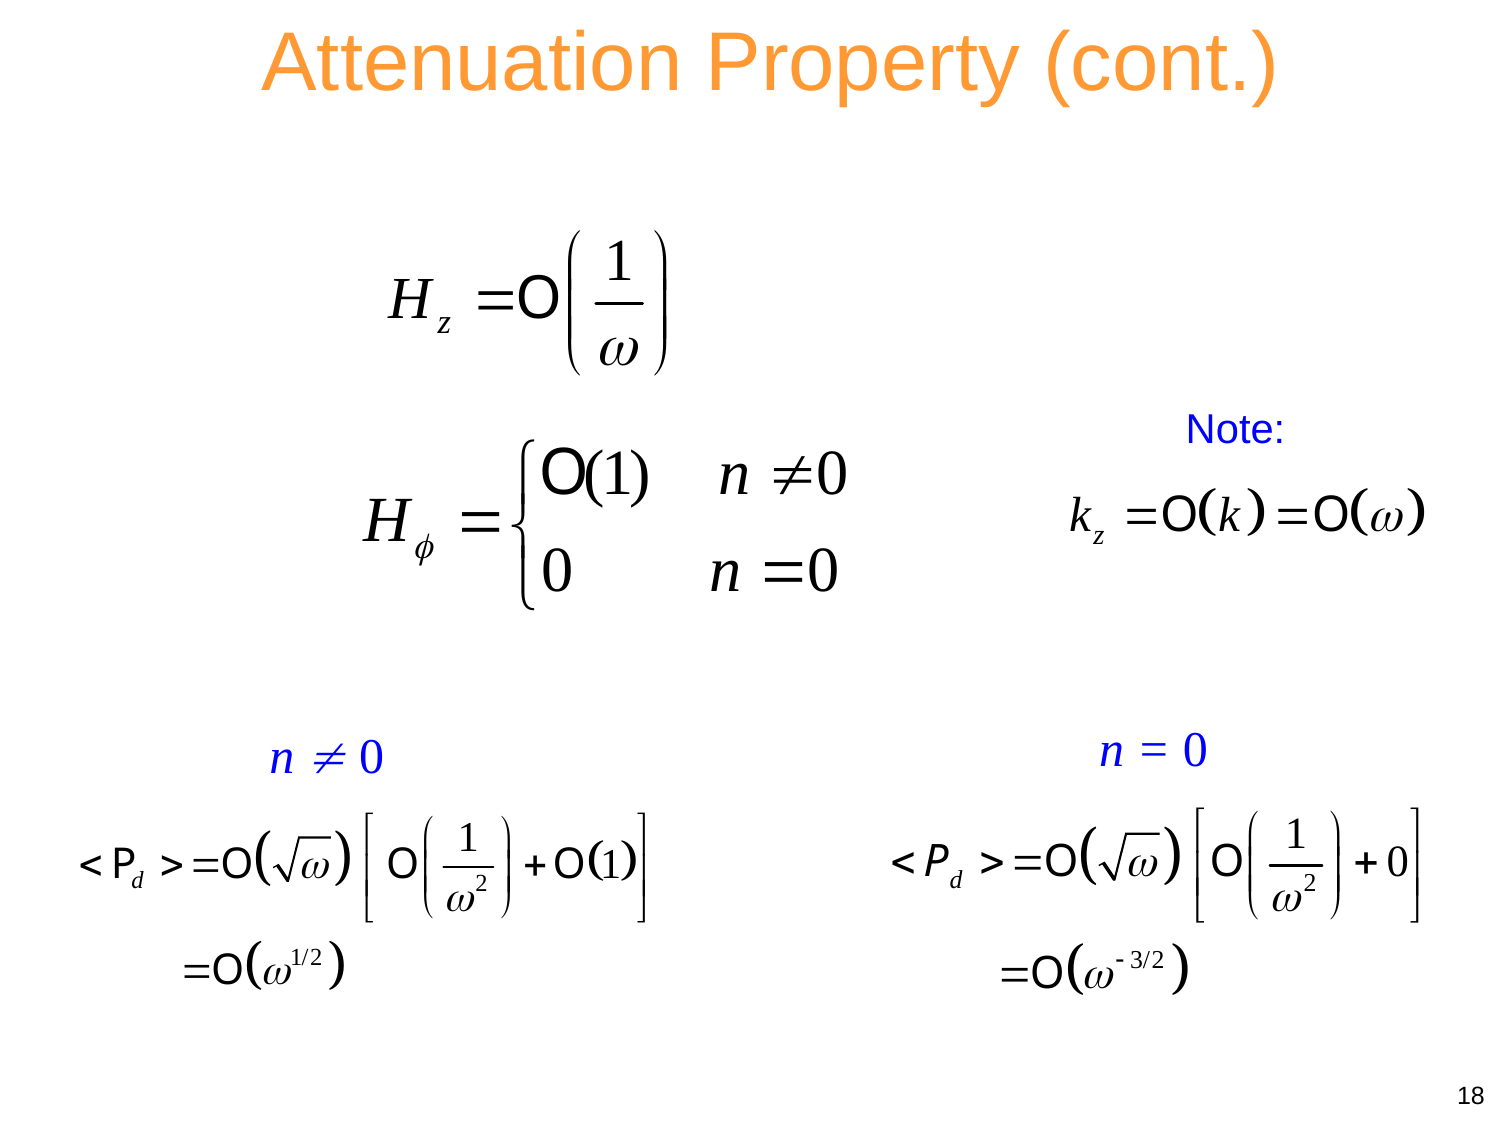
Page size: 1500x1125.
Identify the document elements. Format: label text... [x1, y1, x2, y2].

text_box Attenuation Property (cont.) [215, 0, 1326, 115]
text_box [72, 801, 661, 1015]
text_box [377, 218, 687, 389]
text_box n  0 [254, 716, 408, 792]
text_box n = 0 [1084, 709, 1238, 784]
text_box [351, 428, 862, 623]
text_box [884, 796, 1436, 1021]
slide_number 18 [1149, 1065, 1500, 1125]
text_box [1061, 477, 1433, 561]
text_box Note: [1170, 394, 1301, 460]
